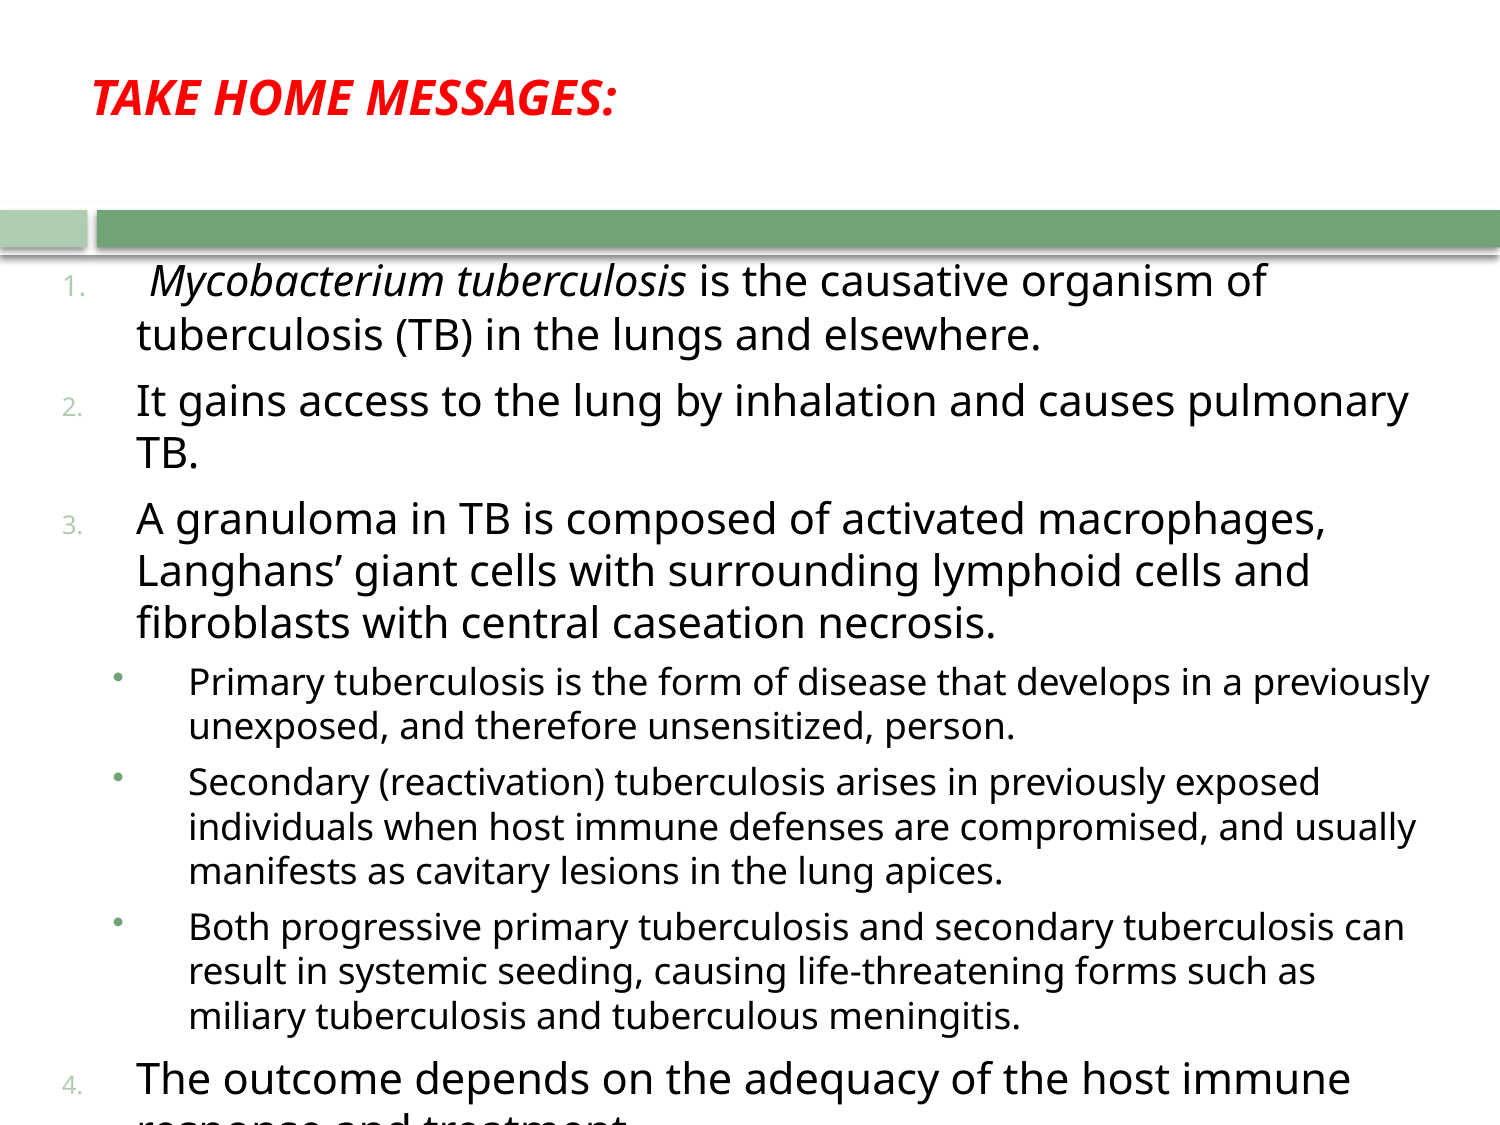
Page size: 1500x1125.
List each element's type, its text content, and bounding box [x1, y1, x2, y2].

title TAKE HOME MESSAGES: [75, 0, 1300, 188]
list Mycobacterium tuberculosis is the causative organism of tuberculosis (TB) in the lungs and elsewhere. It gains access to the lung by inhalation and causes pulmonary TB. A granuloma in TB is composed of activated macrophages, Langhans’ giant cells with surrounding lymphoid cells and fibroblasts with central caseation necrosis. Primary tuberculosis is the form of disease that develops in a previously unexposed, and therefore unsensitized, person. Secondary (reactivation) tuberculosis arises in previously exposed individuals when host immune defenses are compromised, and usually manifests as cavitary lesions in the lung apices. Both progressive primary tuberculosis and secondary tuberculosis can result in systemic seeding, causing life-threatening forms such as miliary tuberculosis and tuberculous meningitis. The outcome depends on the adequacy of the host immune response and treatment [41, 239, 1454, 1125]
